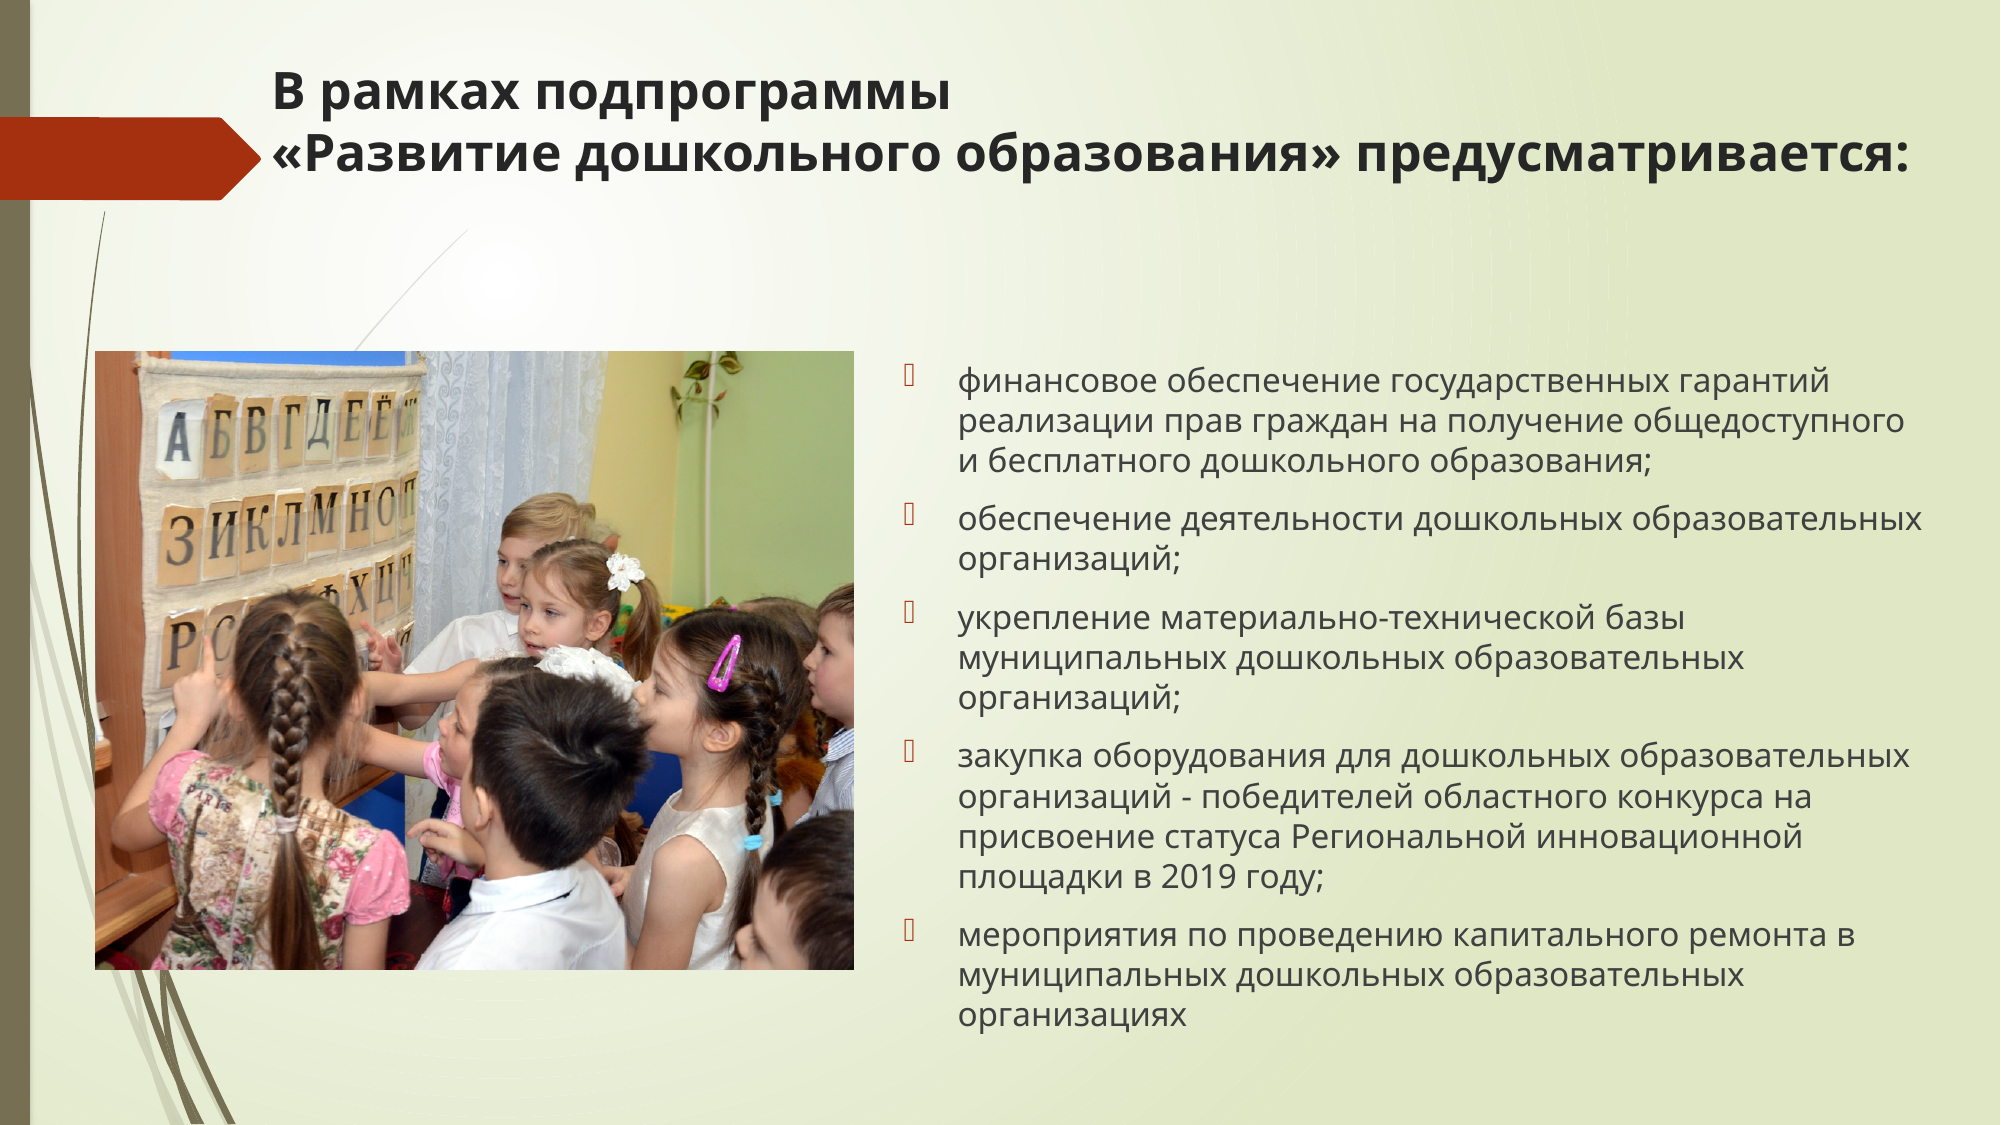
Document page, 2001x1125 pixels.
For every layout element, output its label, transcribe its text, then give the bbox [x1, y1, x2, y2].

list финансовое обеспечение государственных гарантий реализации прав граждан на получение общедоступного и бесплатного дошкольного образования; обеспечение деятельности дошкольных образовательных организаций; укрепление материально-технической базы муниципальных дошкольных образовательных организаций; закупка оборудования для дошкольных образовательных организаций - победителей областного конкурса на присвоение статуса Региональной инновационной площадки в 2019 году; мероприятия по проведению капитального ремонта в муниципальных дошкольных образовательных организациях [888, 351, 1948, 1045]
title В рамках подпрограммы «Развитие дошкольного образования» предусматривается: [256, 50, 1948, 298]
picture [94, 350, 855, 970]
